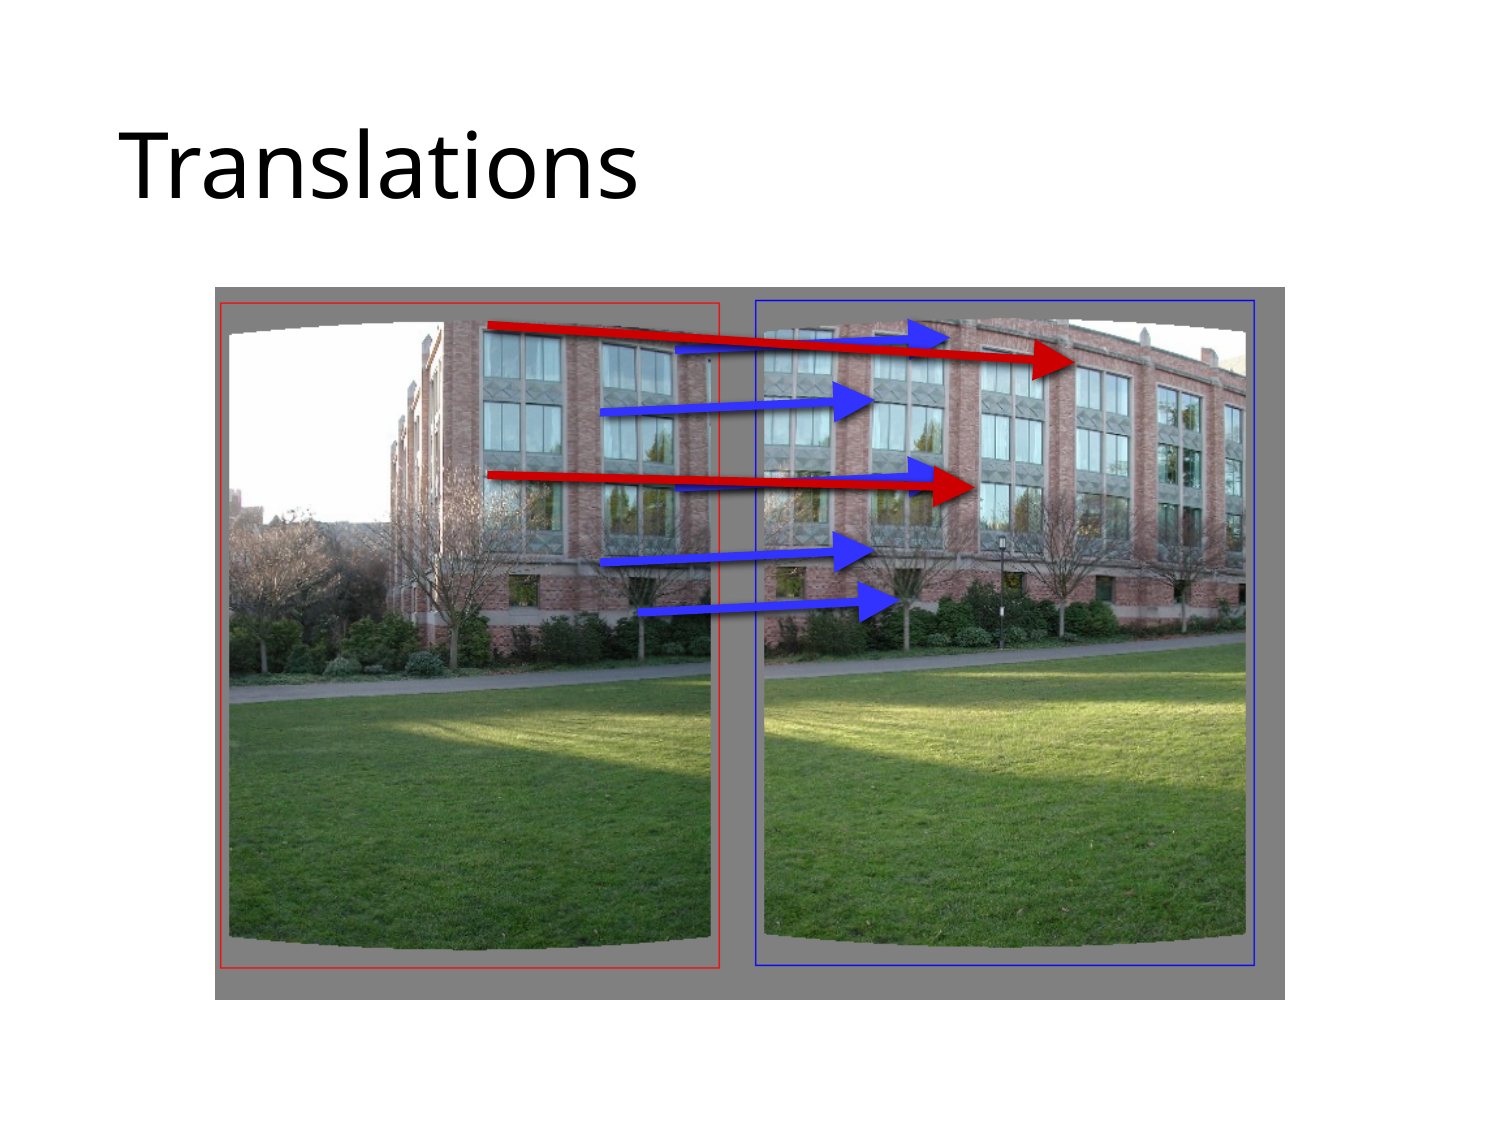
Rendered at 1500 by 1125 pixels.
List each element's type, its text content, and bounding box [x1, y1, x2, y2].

picture [215, 287, 1285, 1000]
title Translations [103, 59, 1397, 278]
